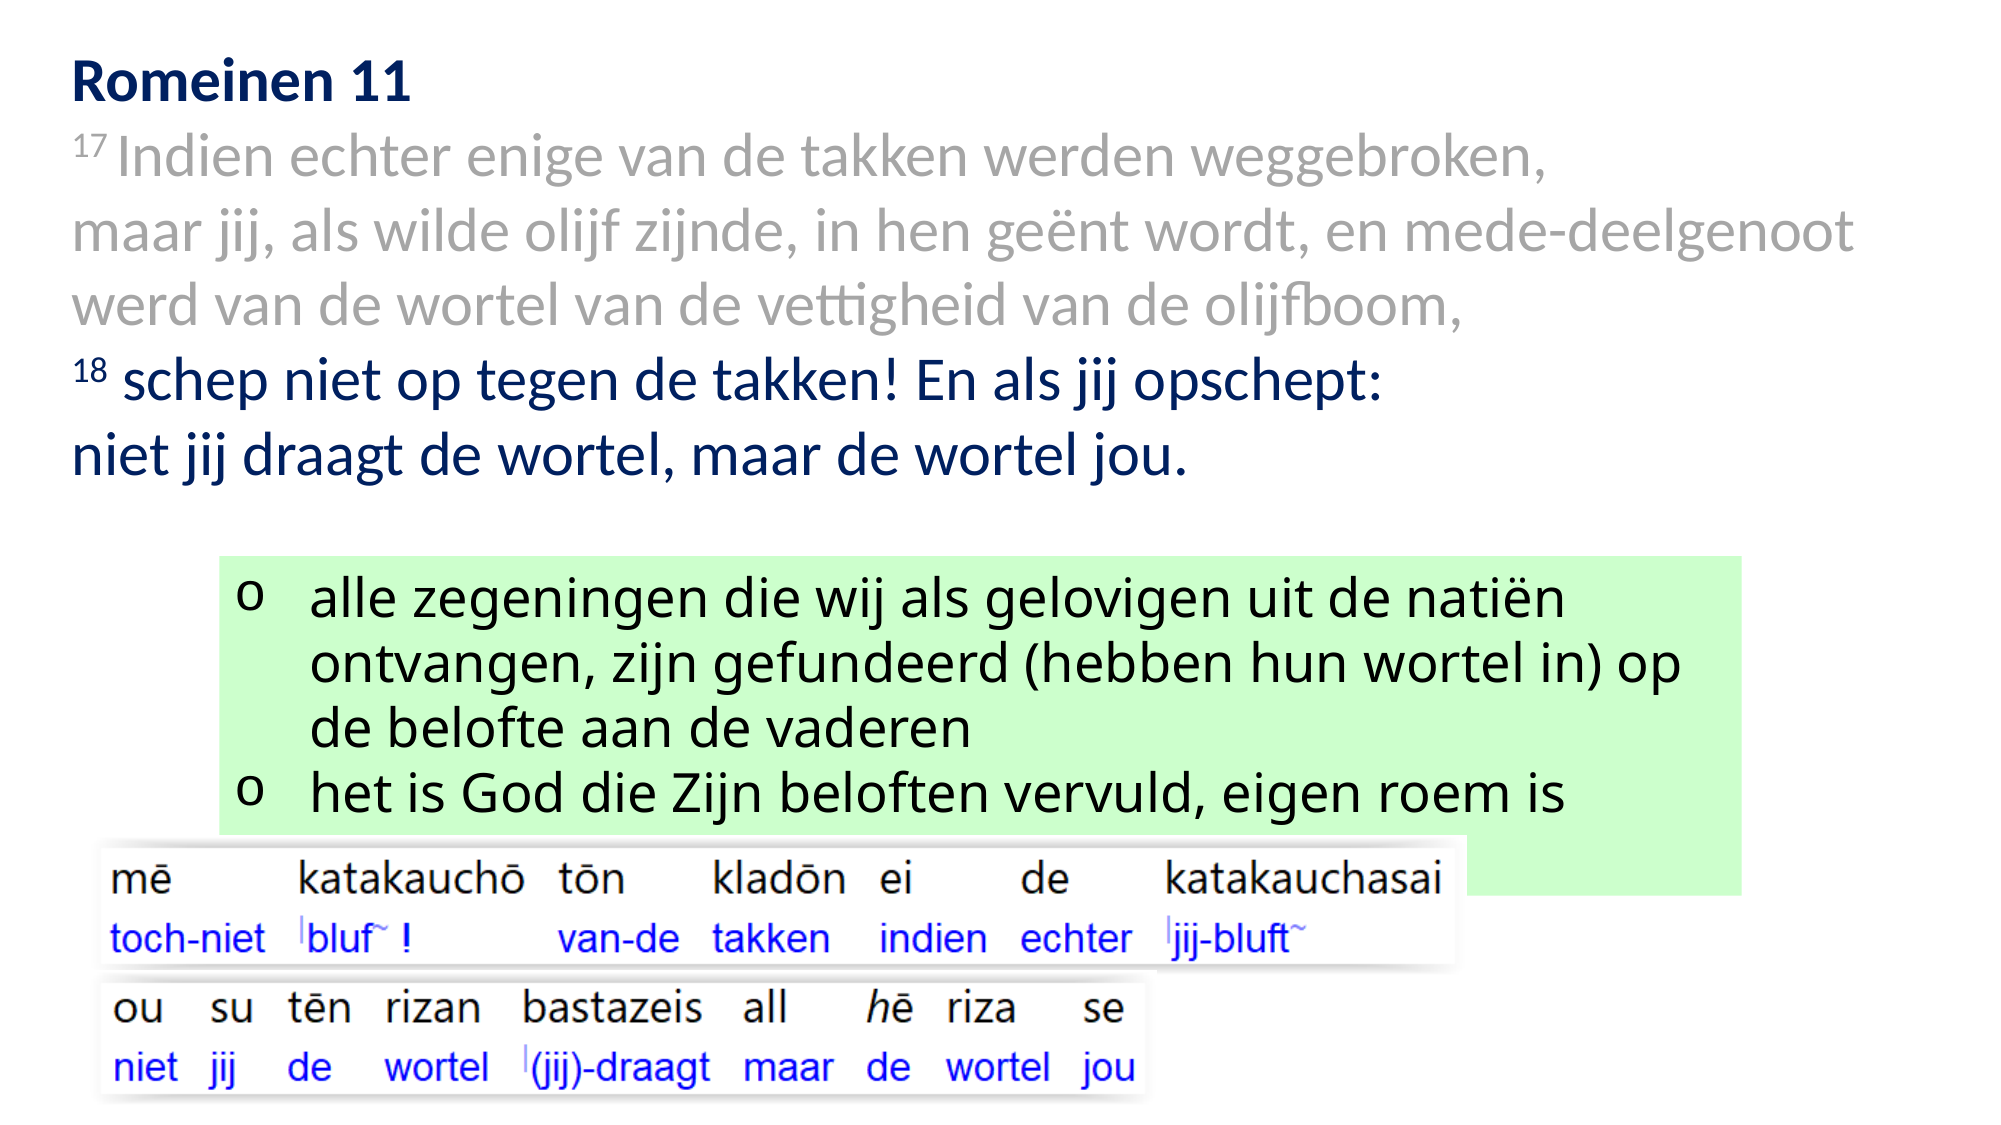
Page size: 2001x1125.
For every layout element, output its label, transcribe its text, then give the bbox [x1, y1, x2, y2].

picture [88, 835, 1467, 1106]
text_box Romeinen 11 17 Indien echter enige van de takken werden weggebroken, maar jij, als wilde olijf zijnde, in hen geënt wordt, en mede-deelgenoot werd van de wortel van de vettigheid van de olijfboom, 18 schep niet op tegen de takken! En als jij opschept: niet jij draagt de wortel, maar de wortel jou. [56, 31, 1970, 496]
text_box alle zegeningen die wij als gelovigen uit de natiën ontvangen, zijn gefundeerd (hebben hun wortel in) op de belofte aan de vaderen het is God die Zijn beloften vervuld, eigen roem is uitgesloten [219, 556, 1742, 896]
